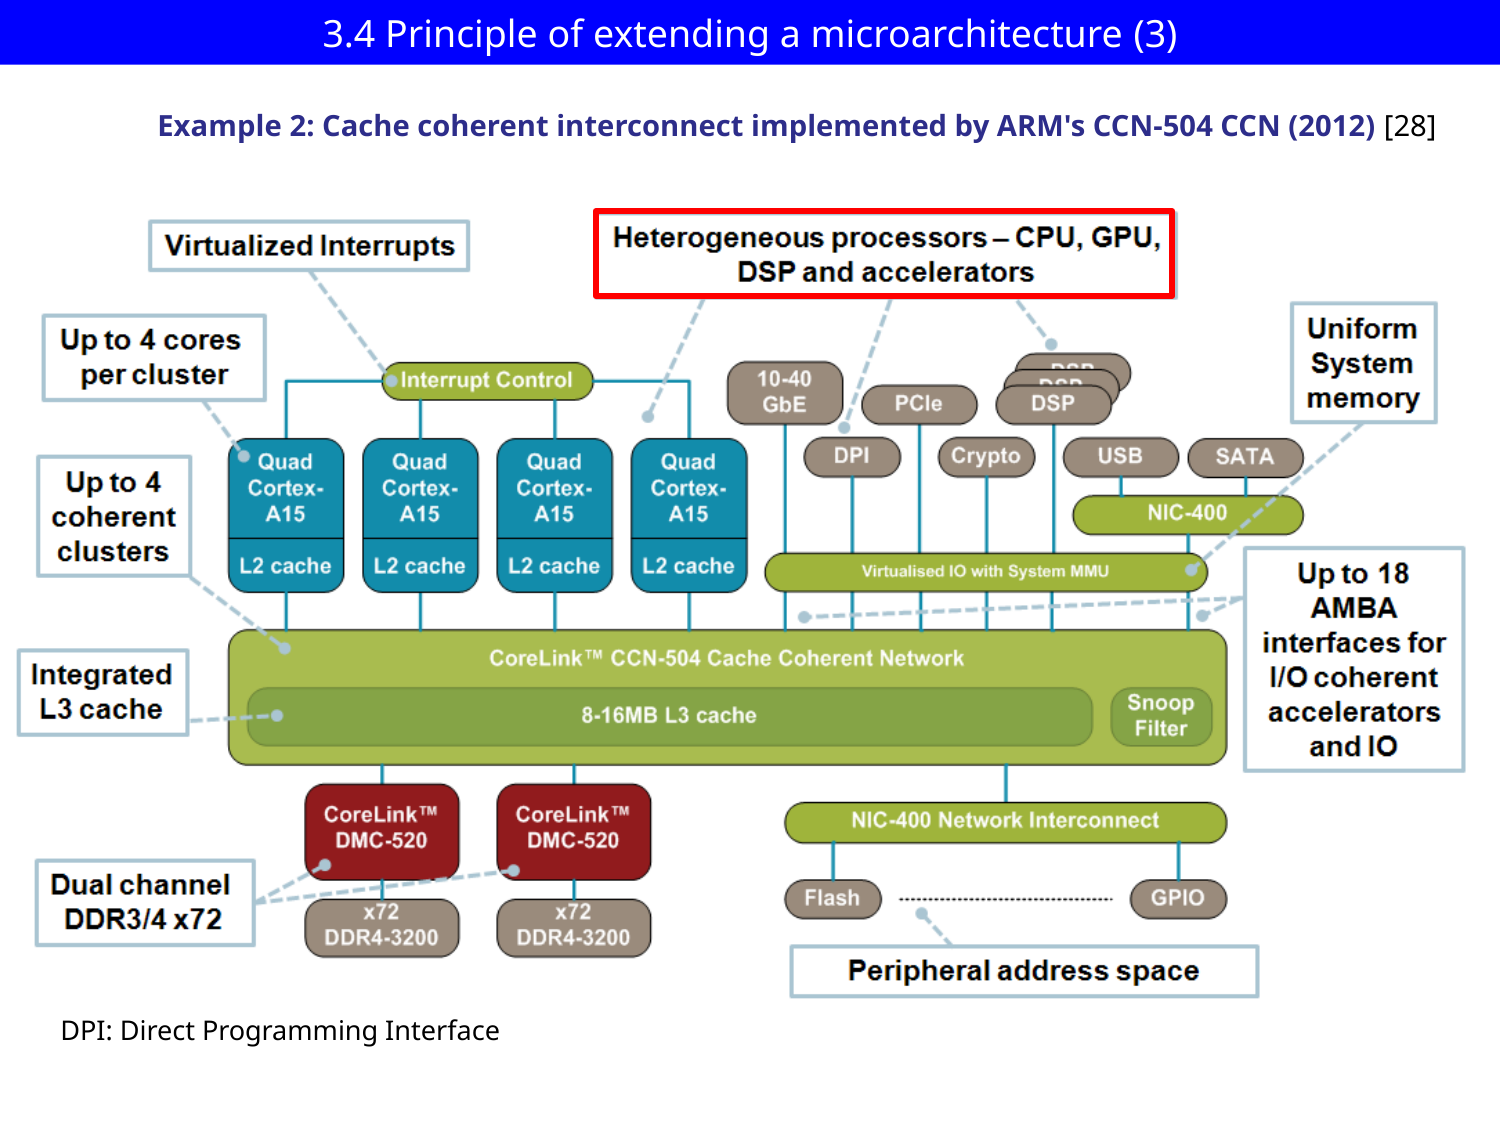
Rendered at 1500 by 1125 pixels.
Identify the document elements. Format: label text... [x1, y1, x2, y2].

title 3.4 Principle of extending a microarchitecture (3) [0, 0, 1500, 65]
text_box Example 2: Cache coherent interconnect implemented by ARM's CCN-504 CCN (2012) [28] [142, 99, 1452, 150]
picture [10, 211, 1474, 1004]
text_box DPI: Direct Programming Interface [45, 1013, 516, 1053]
